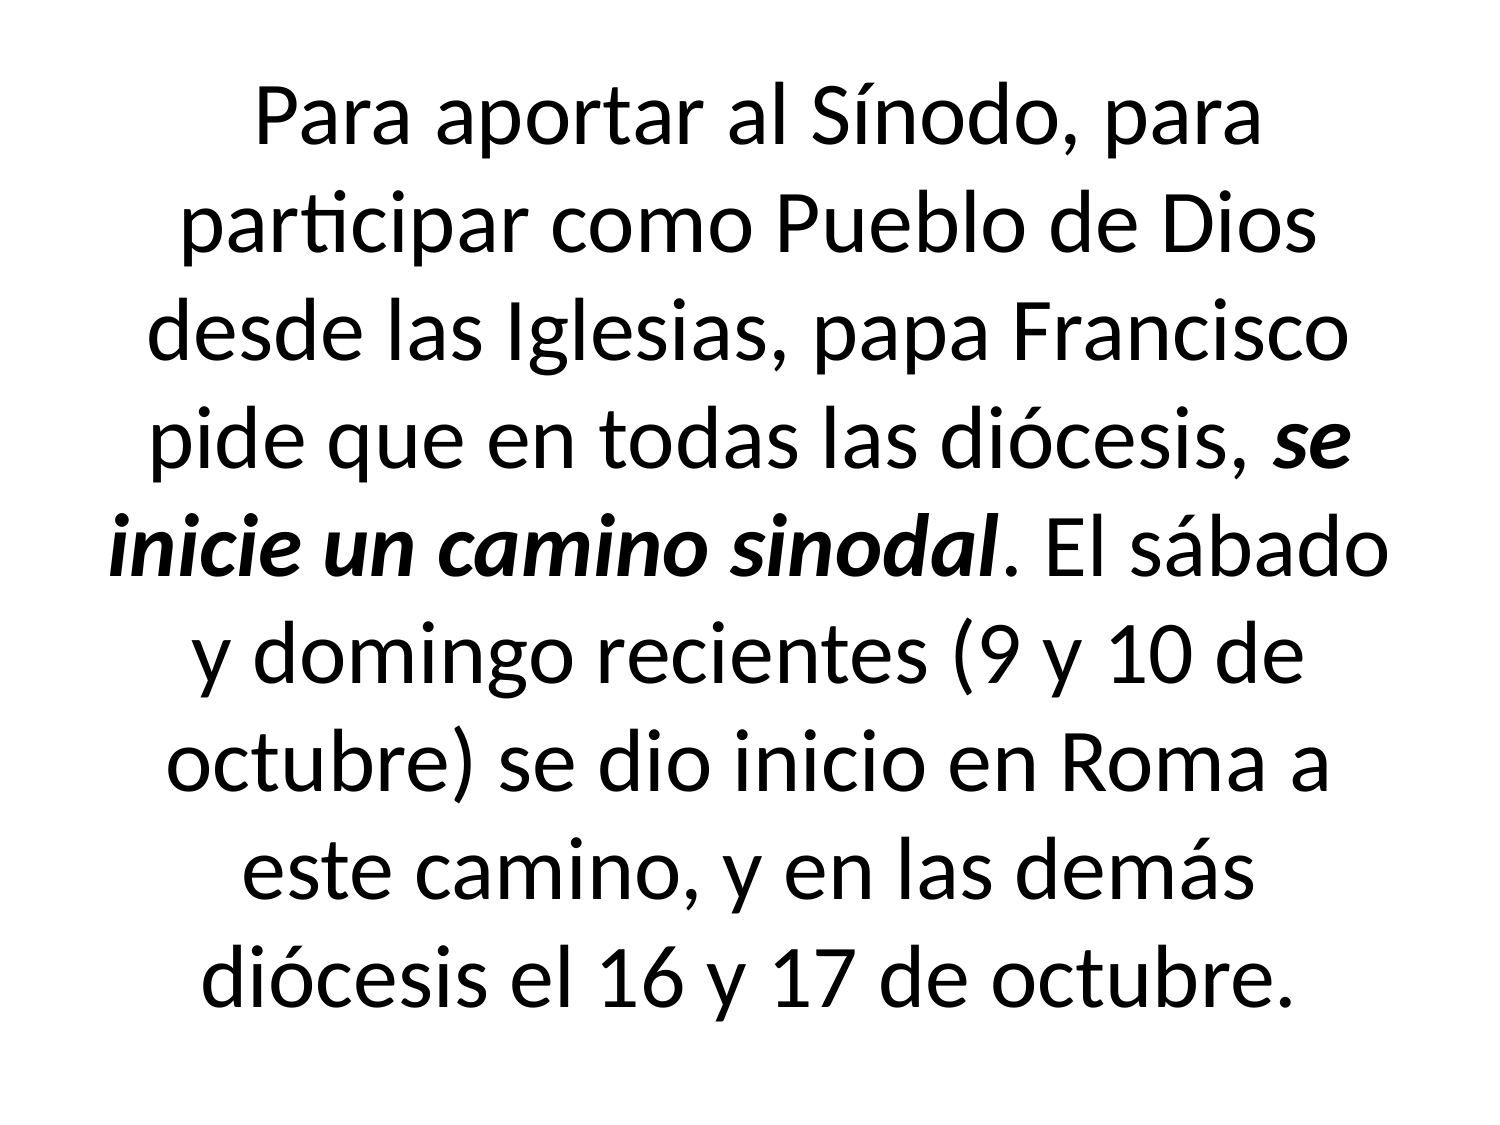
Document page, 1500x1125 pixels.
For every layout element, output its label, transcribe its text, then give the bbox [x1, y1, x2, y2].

title Para aportar al Sínodo, para participar como Pueblo de Dios desde las Iglesias, papa Francisco pide que en todas las diócesis, se inicie un camino sinodal. El sábado y domingo recientes (9 y 10 de octubre) se dio inicio en Roma a este camino, y en las demás diócesis el 16 y 17 de octubre. [75, 45, 1425, 1035]
